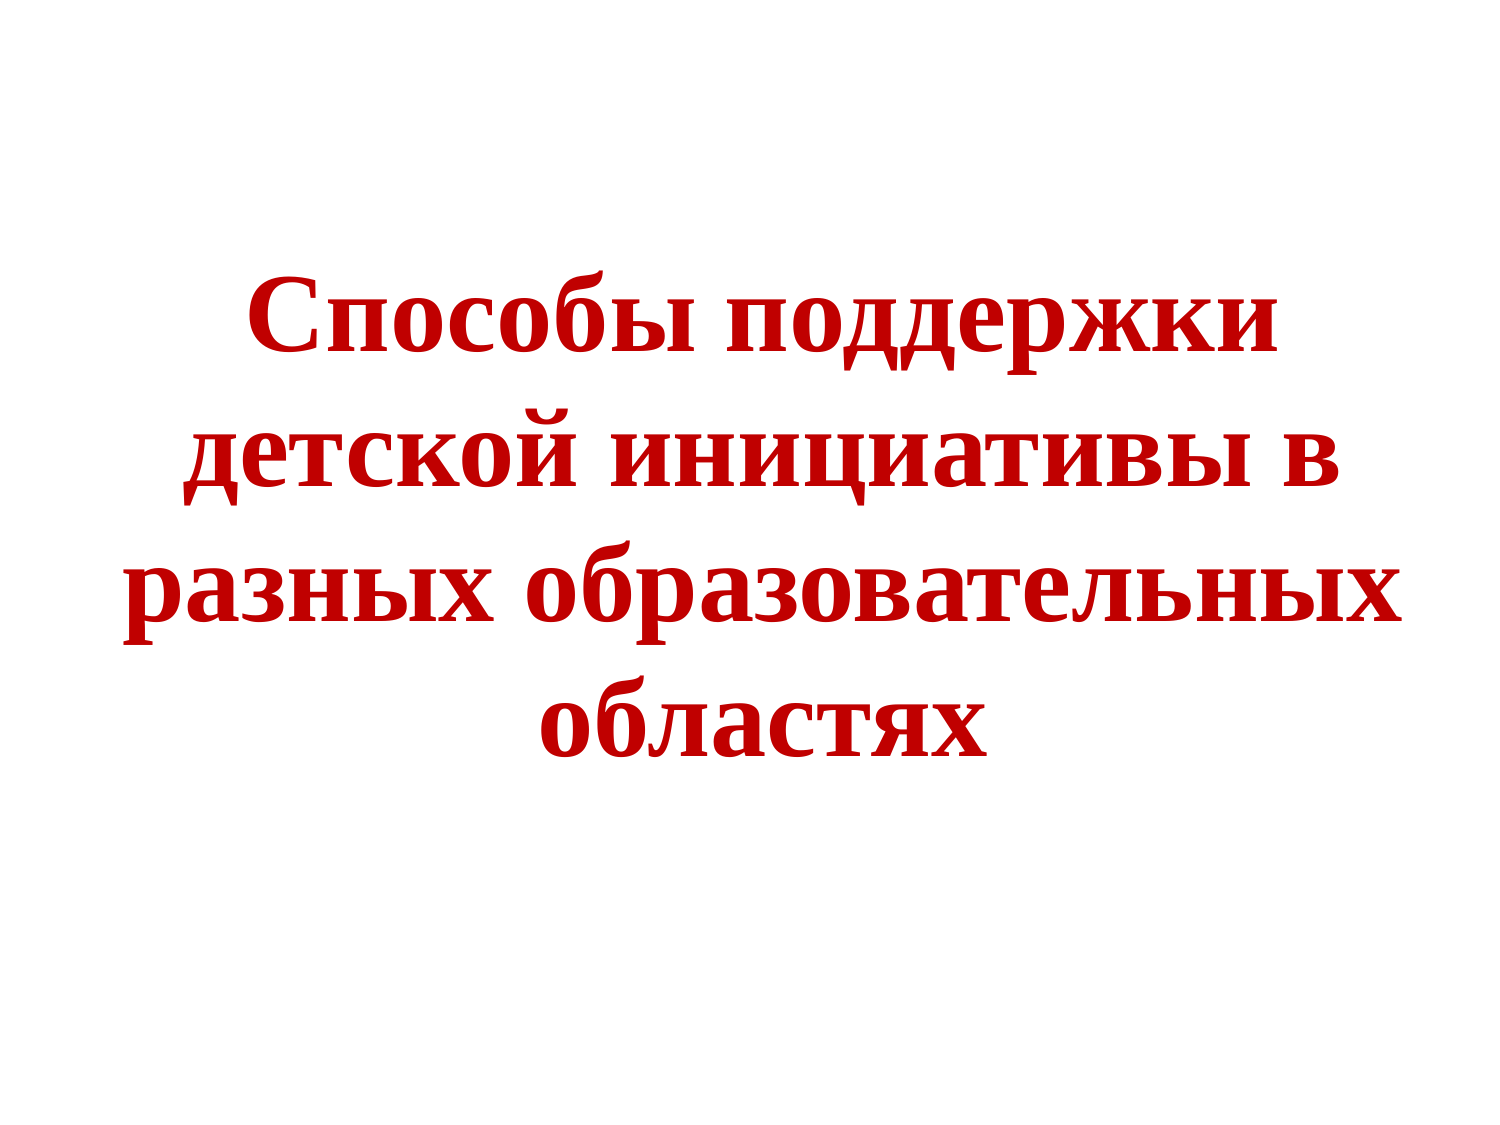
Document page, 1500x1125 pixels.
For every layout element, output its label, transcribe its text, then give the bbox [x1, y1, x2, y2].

title Способы поддержки детской инициативы в разных образовательных областях [100, 172, 1425, 846]
